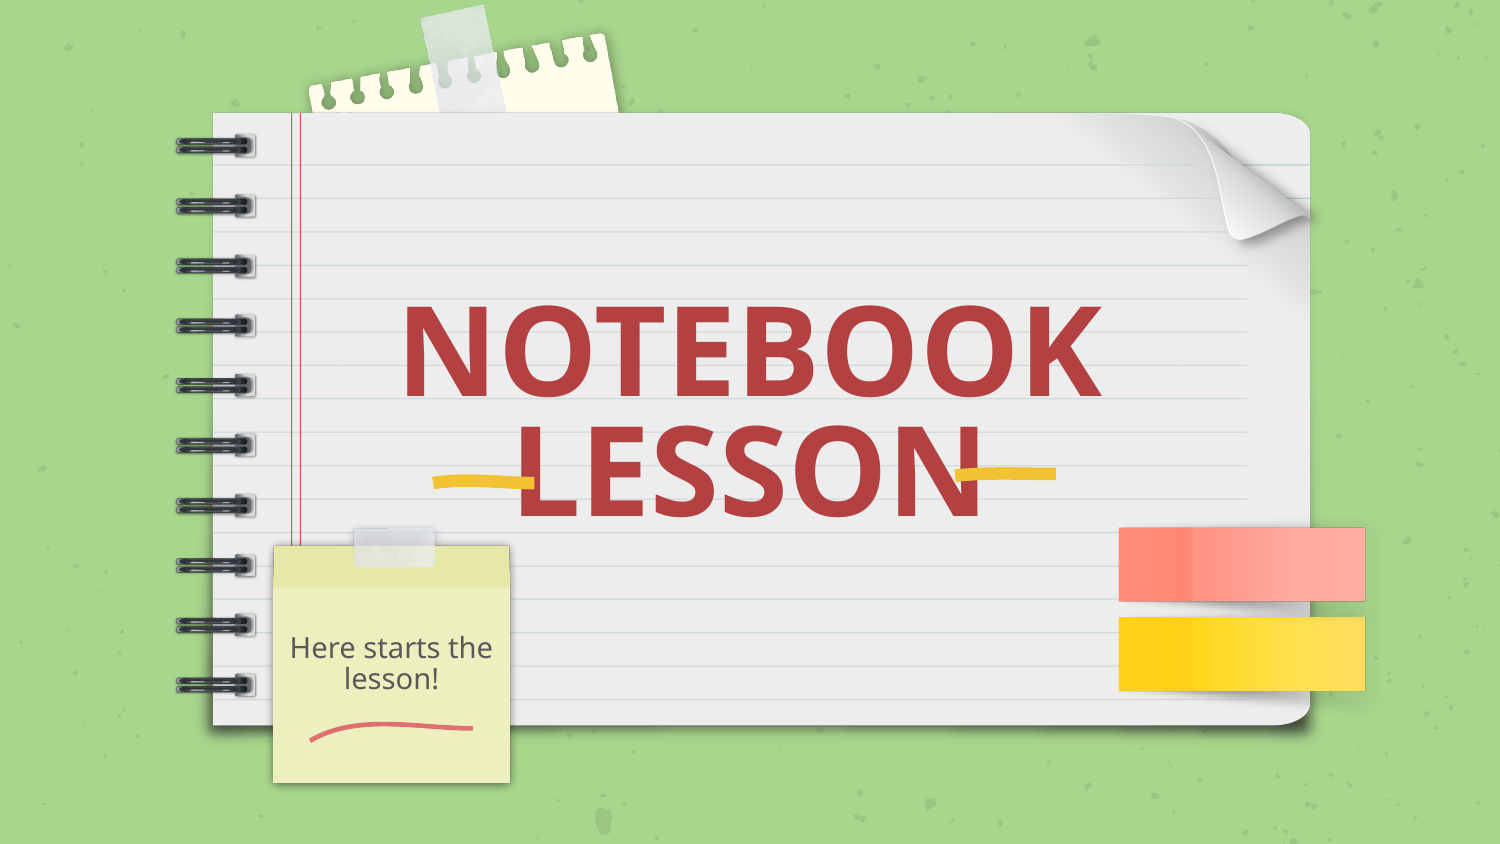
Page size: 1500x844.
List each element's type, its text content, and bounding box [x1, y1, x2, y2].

picture [171, 0, 1407, 795]
text_box [309, 724, 473, 741]
title NOTEBOOK LESSON [251, 283, 1249, 556]
text_box [433, 480, 535, 484]
subtitle Here starts the lesson! [274, 618, 509, 749]
